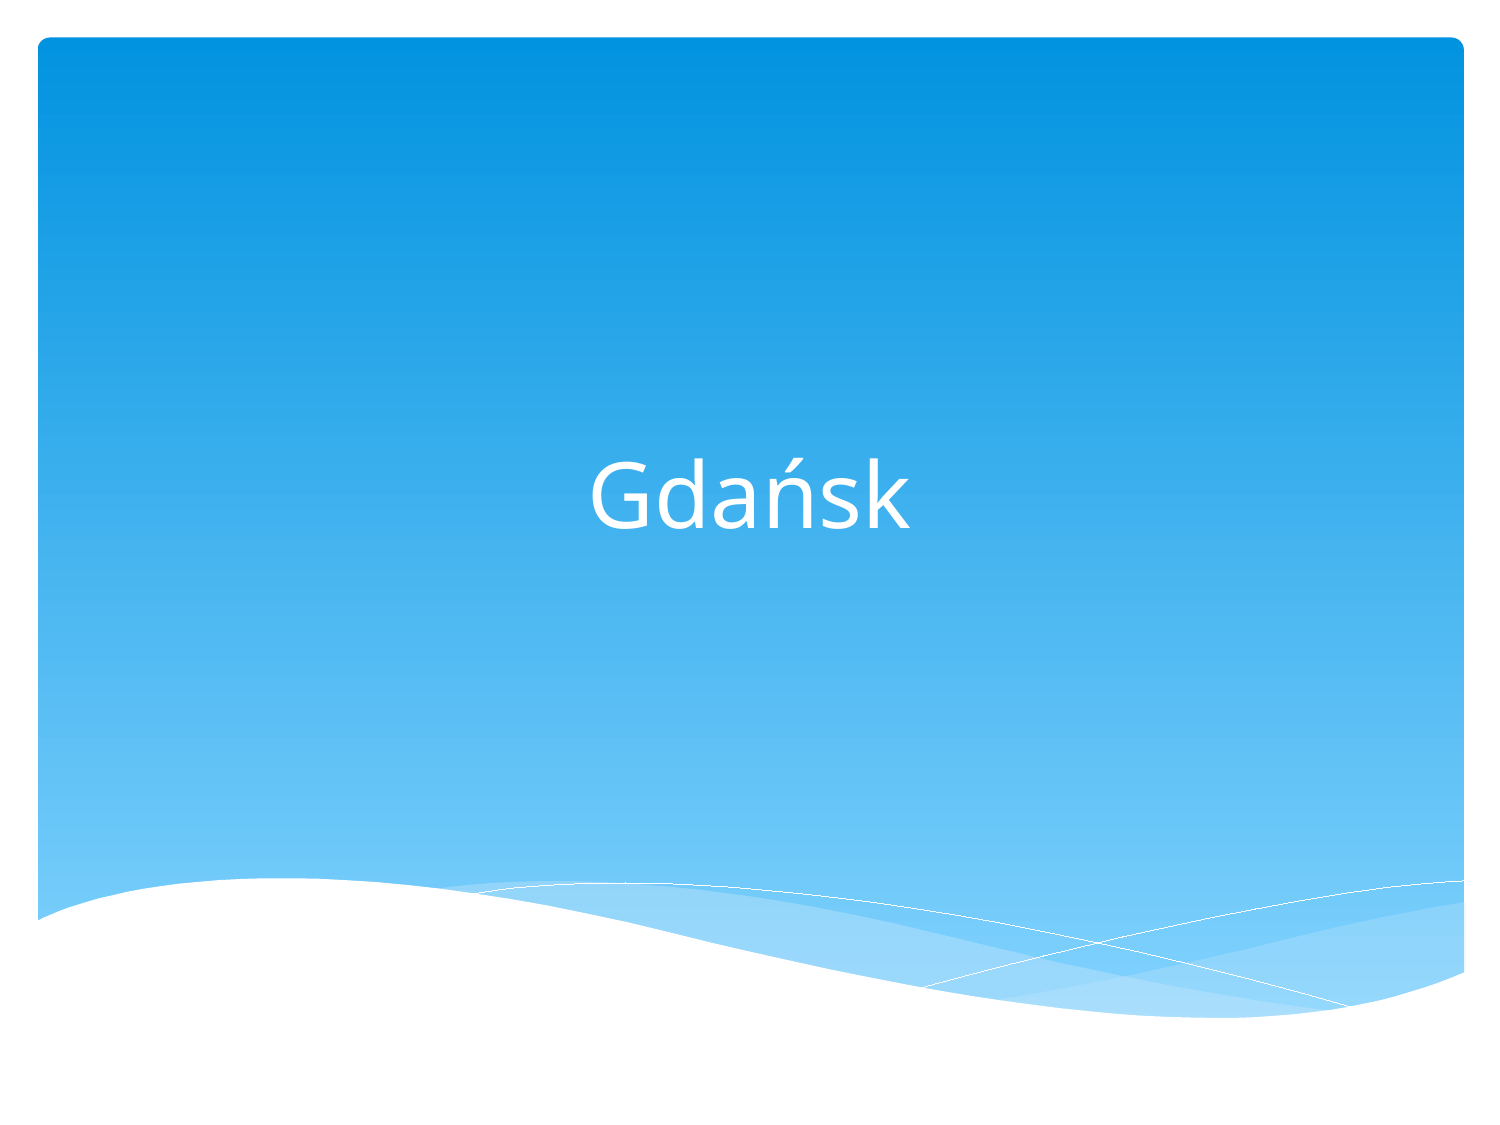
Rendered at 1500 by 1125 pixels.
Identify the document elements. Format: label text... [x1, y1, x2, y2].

title Gdańsk [112, 262, 1388, 555]
